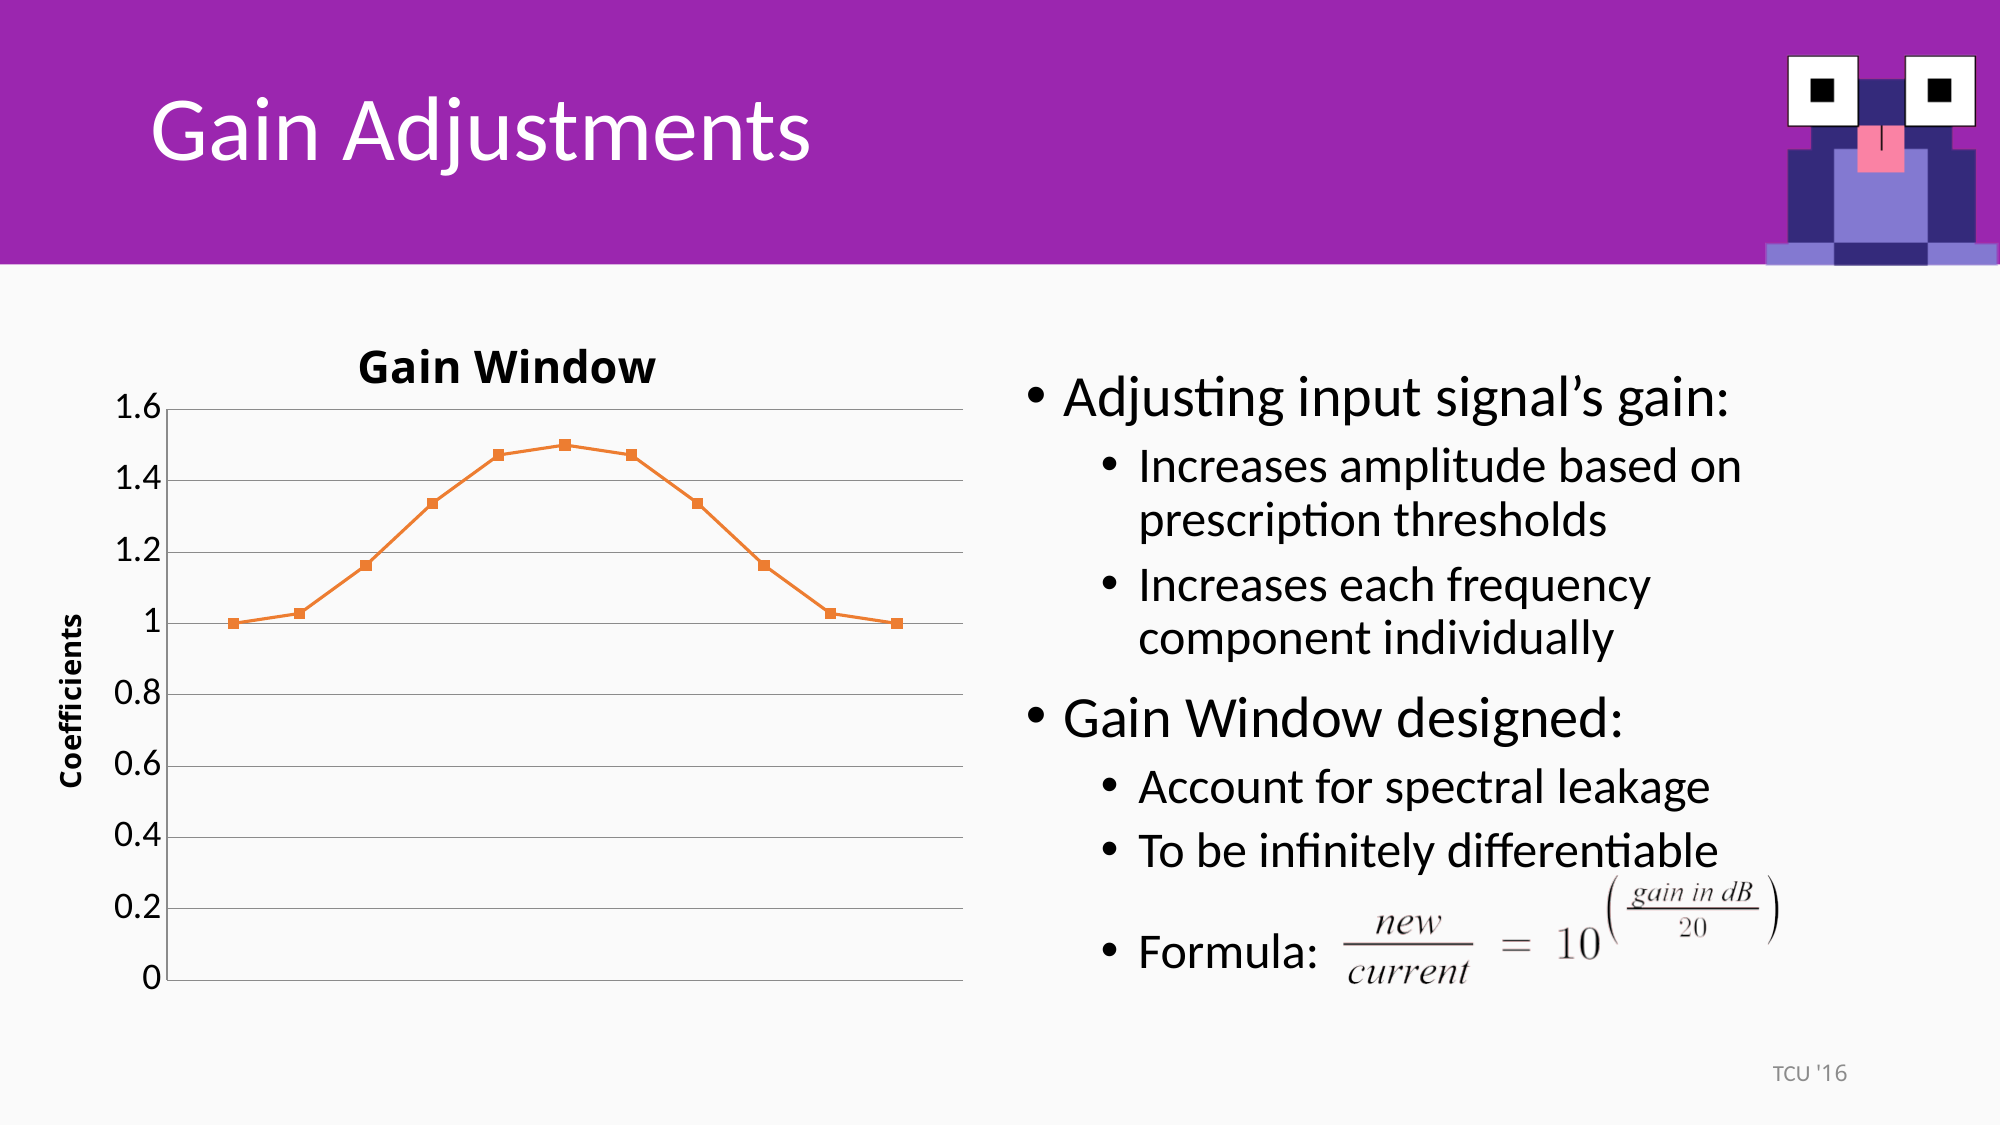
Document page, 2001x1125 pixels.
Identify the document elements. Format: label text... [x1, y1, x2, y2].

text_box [0, 0, 2000, 266]
picture [1342, 872, 1779, 986]
chart [24, 299, 991, 1014]
list Adjusting input signal’s gain: Increases amplitude based on prescription thresholds Increases each frequency component individually Gain Window designed: Account for spectral leakage To be infinitely differentiable Formula: [1010, 358, 1861, 1073]
footer TCU '16 [1187, 1042, 1863, 1103]
